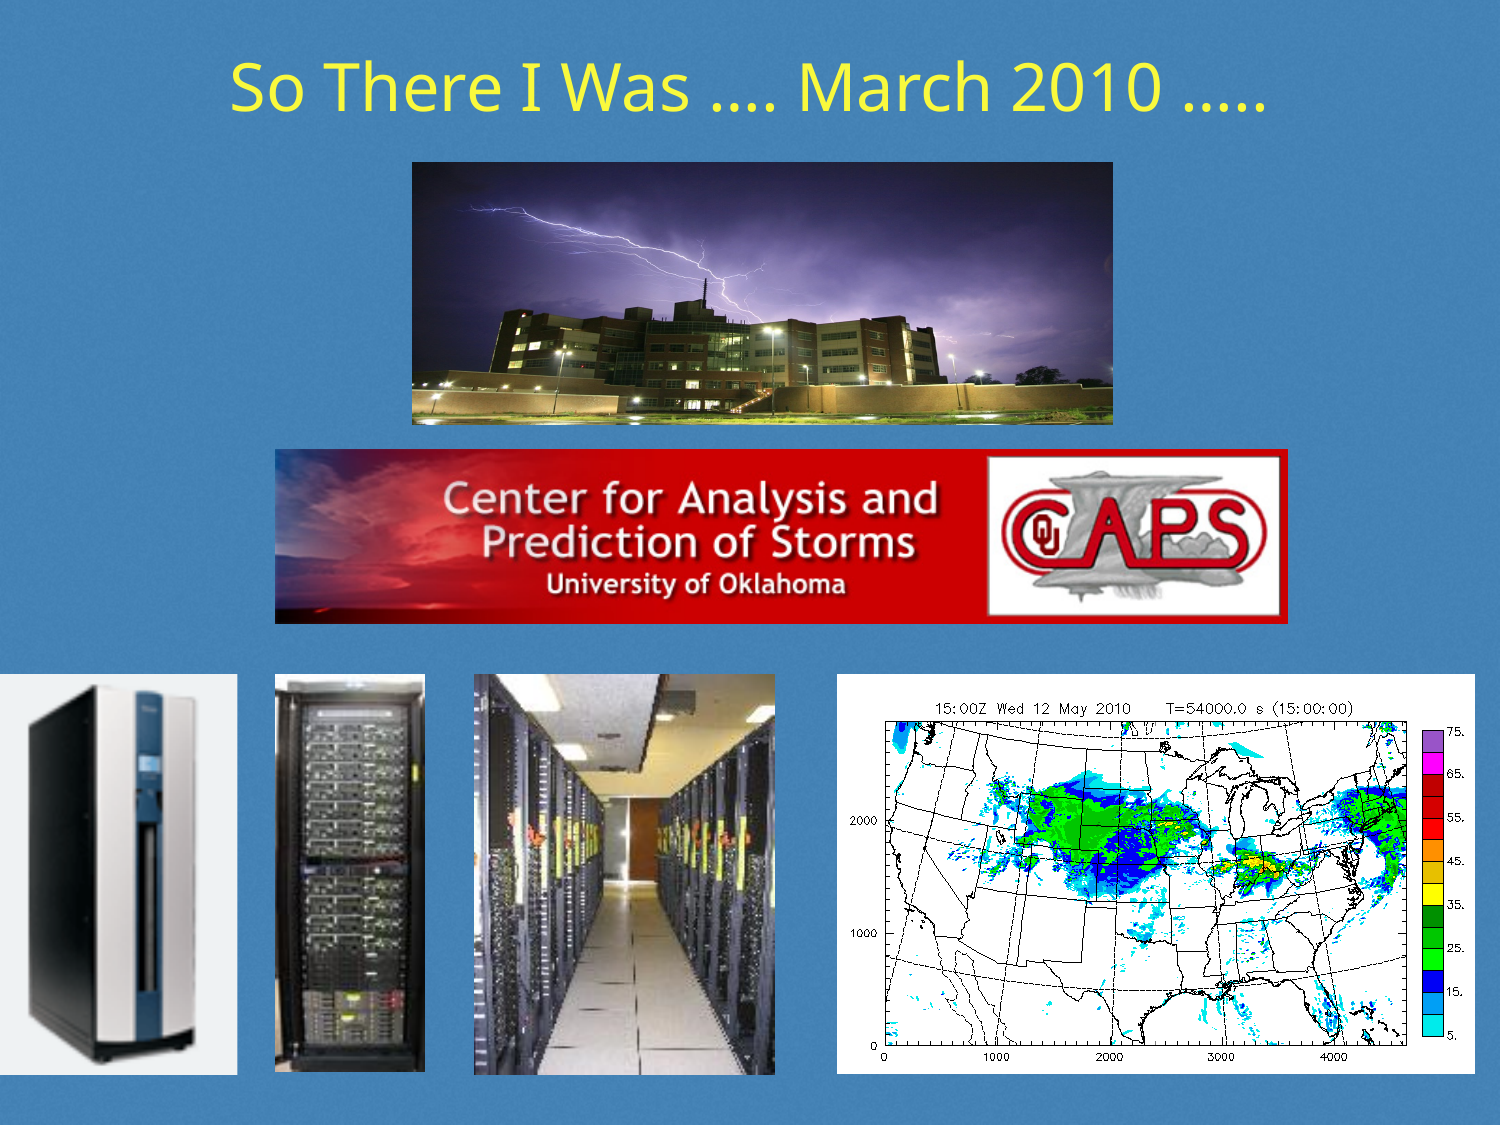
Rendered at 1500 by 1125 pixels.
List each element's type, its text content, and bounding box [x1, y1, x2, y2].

title So There I Was …. March 2010 ….. [75, 37, 1425, 188]
picture [0, 0, 1500, 1125]
